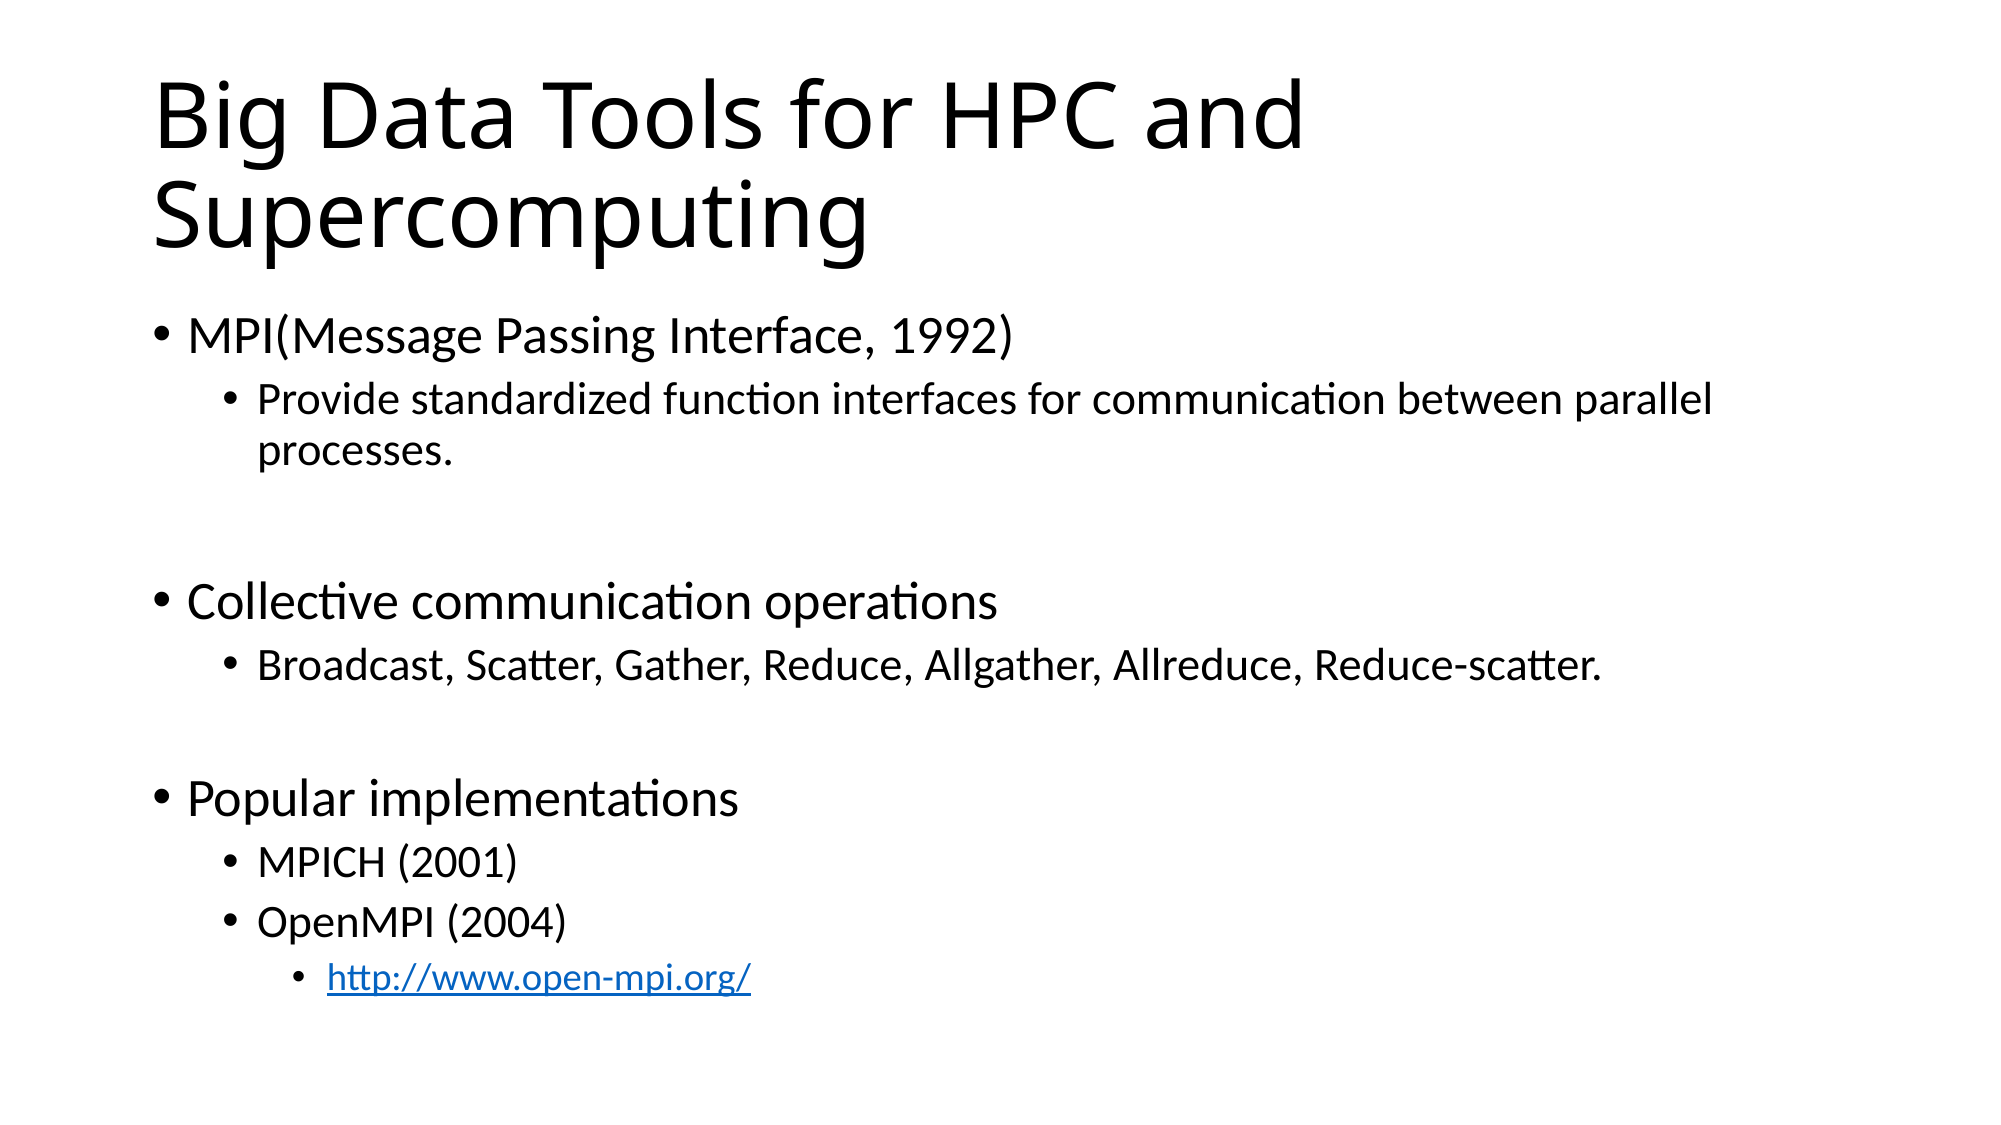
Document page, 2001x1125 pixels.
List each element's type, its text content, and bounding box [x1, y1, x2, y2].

list MPI(Message Passing Interface, 1992) Provide standardized function interfaces for communication between parallel processes. Collective communication operations Broadcast, Scatter, Gather, Reduce, Allgather, Allreduce, Reduce-scatter. Popular implementations MPICH (2001) OpenMPI (2004) http://www.open-mpi.org/ [137, 299, 1863, 1014]
title Big Data Tools for HPC and Supercomputing [137, 59, 1863, 278]
